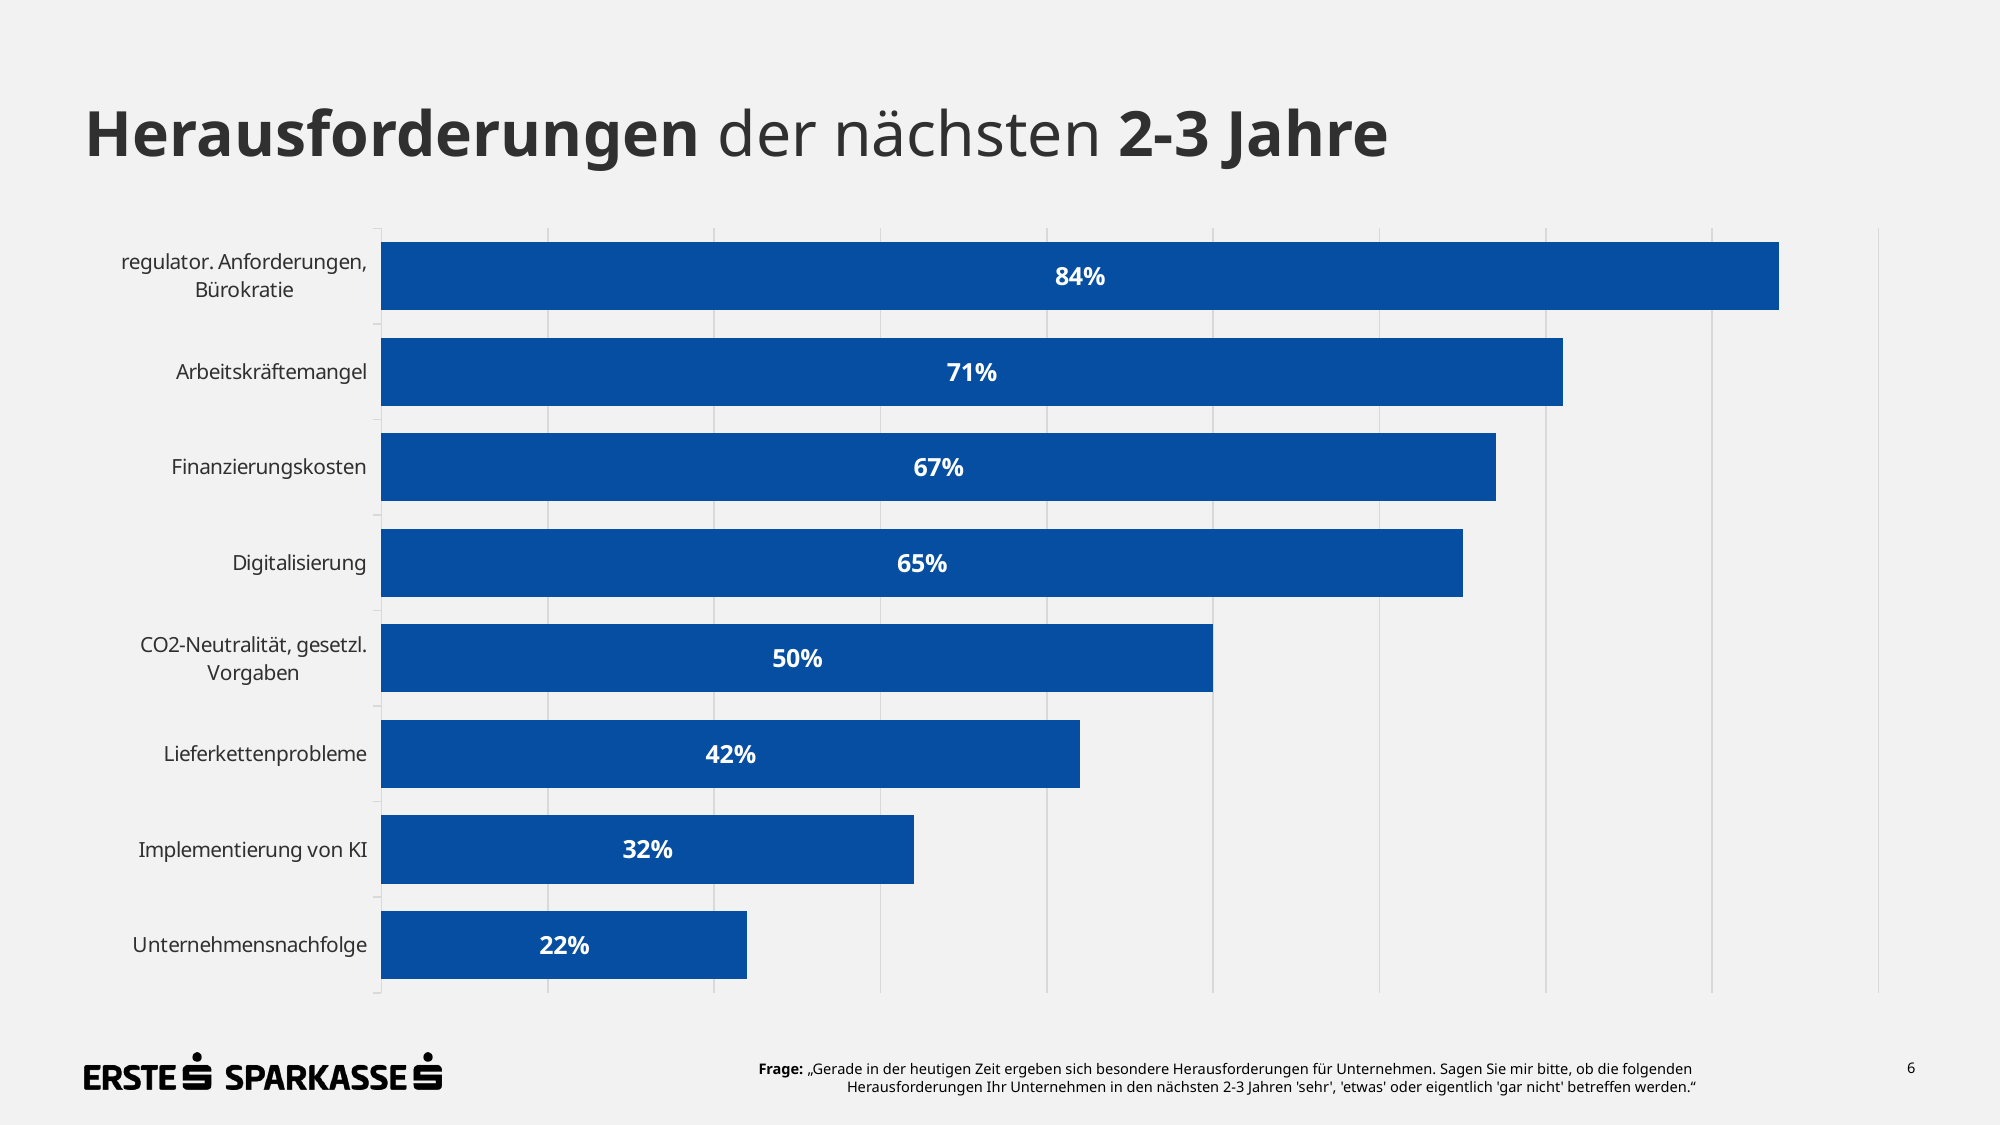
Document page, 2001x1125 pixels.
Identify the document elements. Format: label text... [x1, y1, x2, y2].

footer Frage: „Gerade in der heutigen Zeit ergeben sich besondere Herausforderungen für Unternehmen. Sagen Sie mir bitte, ob die folgenden Herausforderungen Ihr Unternehmen in den nächsten 2-3 Jahren 'sehr', 'etwas' oder eigentlich 'gar nicht' betreffen werden.“ [667, 1058, 1697, 1108]
chart [84, 212, 1916, 1009]
picture [84, 1052, 442, 1090]
title Herausforderungen der nächsten 2-3 Jahre [84, 101, 1916, 212]
slide_number 6 [1854, 1058, 1916, 1080]
